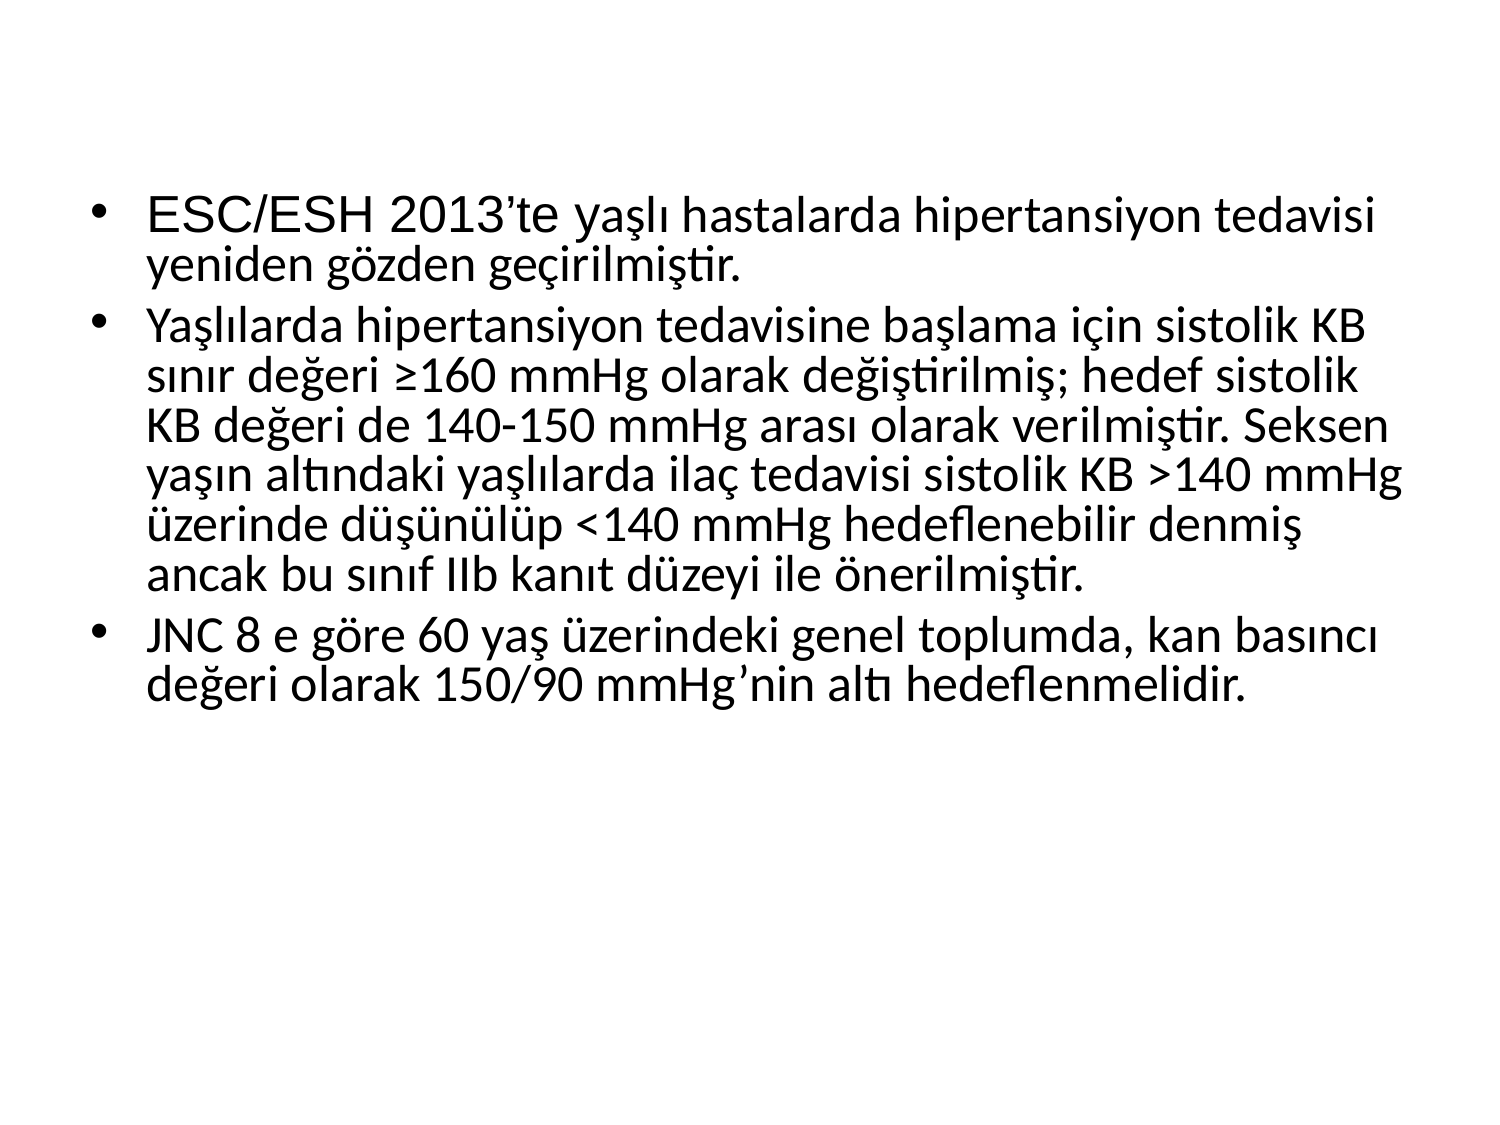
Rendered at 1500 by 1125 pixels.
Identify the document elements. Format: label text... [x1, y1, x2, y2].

list ESC/ESH 2013’te yaşlı hastalarda hipertansiyon tedavisi yeniden gözden geçirilmiştir. Yaşlılarda hipertansiyon tedavisine başlama için sistolik KB sınır değeri ≥160 mmHg olarak değiştirilmiş; hedef sistolik KB değeri de 140-150 mmHg arası olarak verilmiştir. Seksen yaşın altındaki yaşlılarda ilaç tedavisi sistolik KB >140 mmHg üzerinde düşünülüp <140 mmHg hedeflenebilir denmiş ancak bu sınıf IIb kanıt düzeyi ile önerilmiştir. JNC 8 e göre 60 yaş üzerindeki genel toplumda, kan basıncı değeri olarak 150/90 mmHg’nin altı hedeflenmelidir. [74, 184, 1426, 1006]
